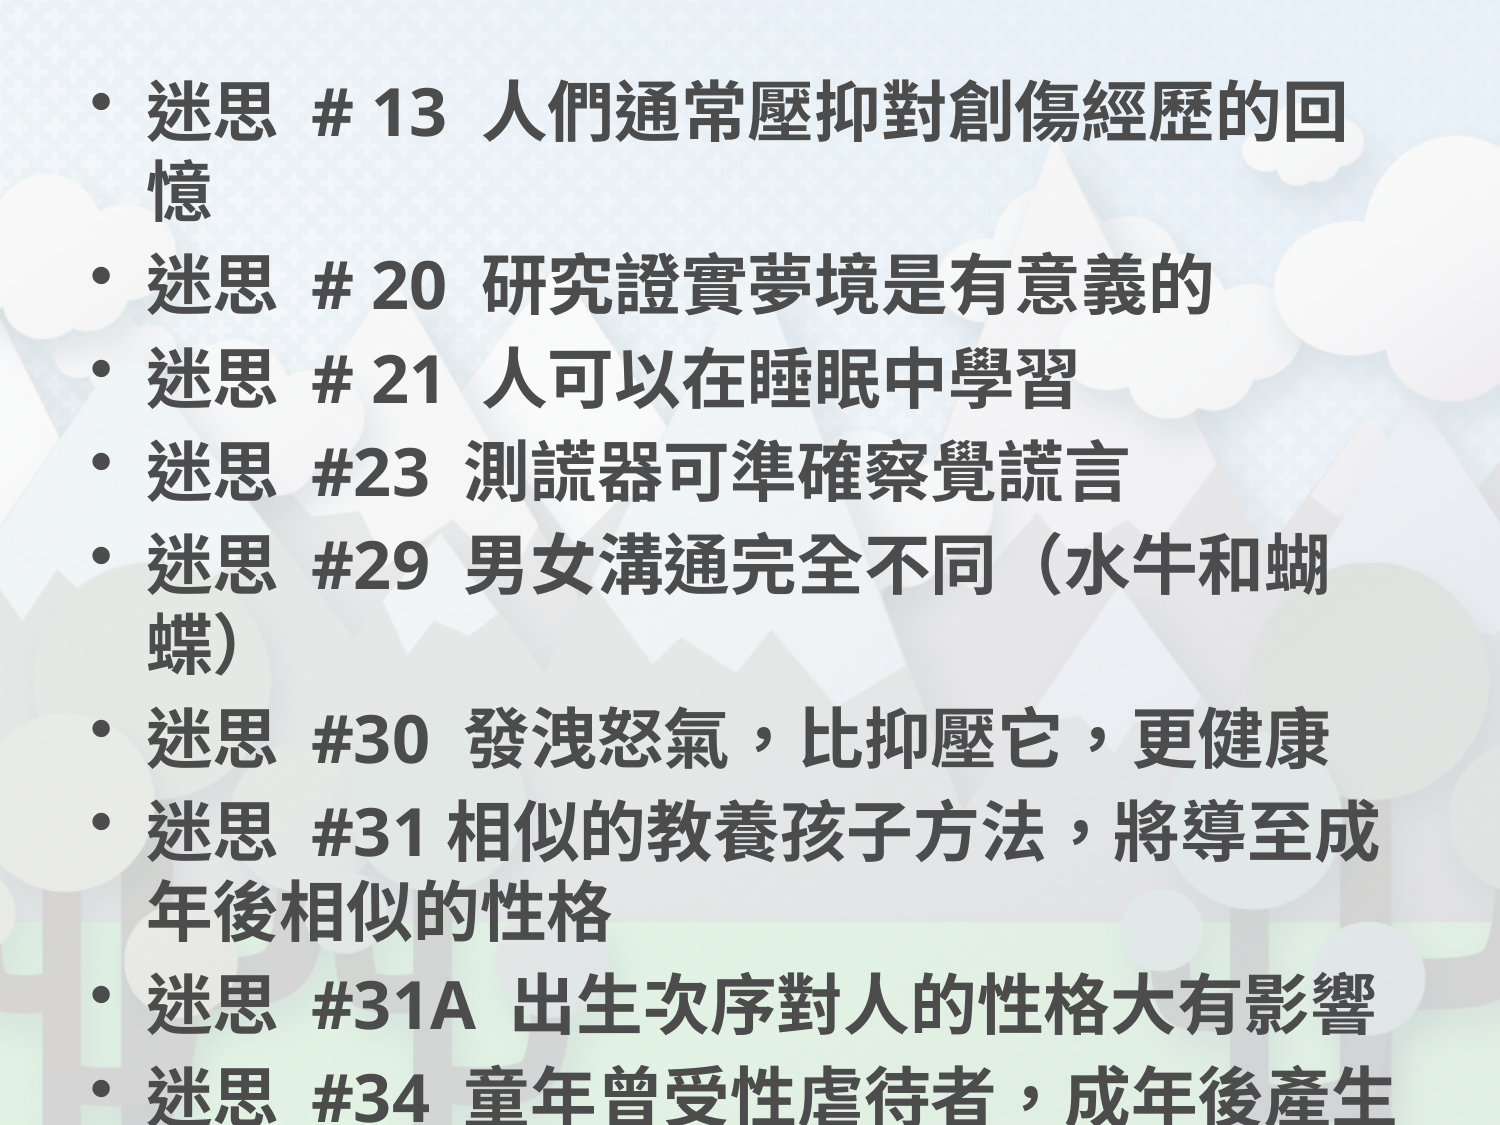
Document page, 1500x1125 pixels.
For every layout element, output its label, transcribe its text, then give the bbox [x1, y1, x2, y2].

list 迷思 # 13 人們通常壓抑對創傷經歷的回憶 迷思 # 20 研究證實夢境是有意義的 迷思 # 21 人可以在睡眠中學習 迷思 #23 測謊器可準確察覺謊言 迷思 #29 男女溝通完全不同（水牛和蝴蝶） 迷思 #30 發洩怒氣，比抑壓它，更健康 迷思 #31相似的教養孩子方法，將導至成年後相似的性格 迷思 #31A 出生次序對人的性格大有影響 迷思 #34 童年曾受性虐待者，成年後產生嚴重的品格困擾 [75, 62, 1425, 1075]
